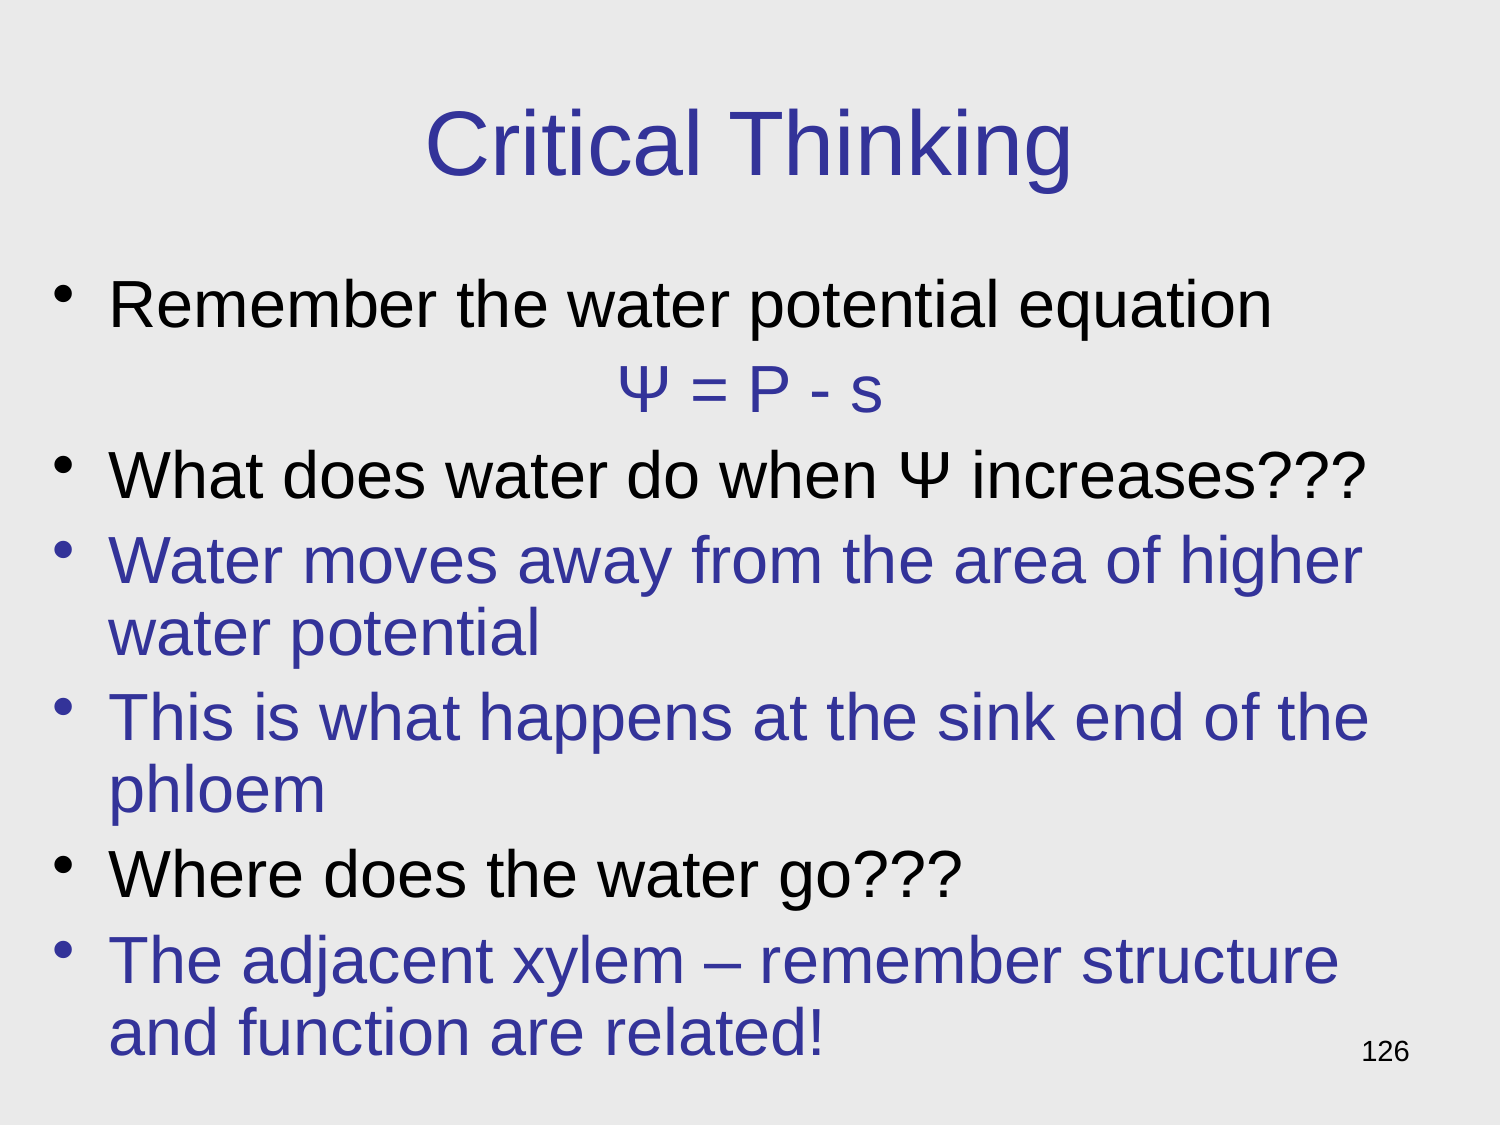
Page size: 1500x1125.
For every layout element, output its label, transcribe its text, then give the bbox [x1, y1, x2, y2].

list Remember the water potential equation Ψ = P - s What does water do when Ψ increases??? Water moves away from the area of higher water potential This is what happens at the sink end of the phloem Where does the water go??? The adjacent xylem – remember structure and function are related! [37, 262, 1463, 1100]
title Critical Thinking [75, 45, 1425, 233]
